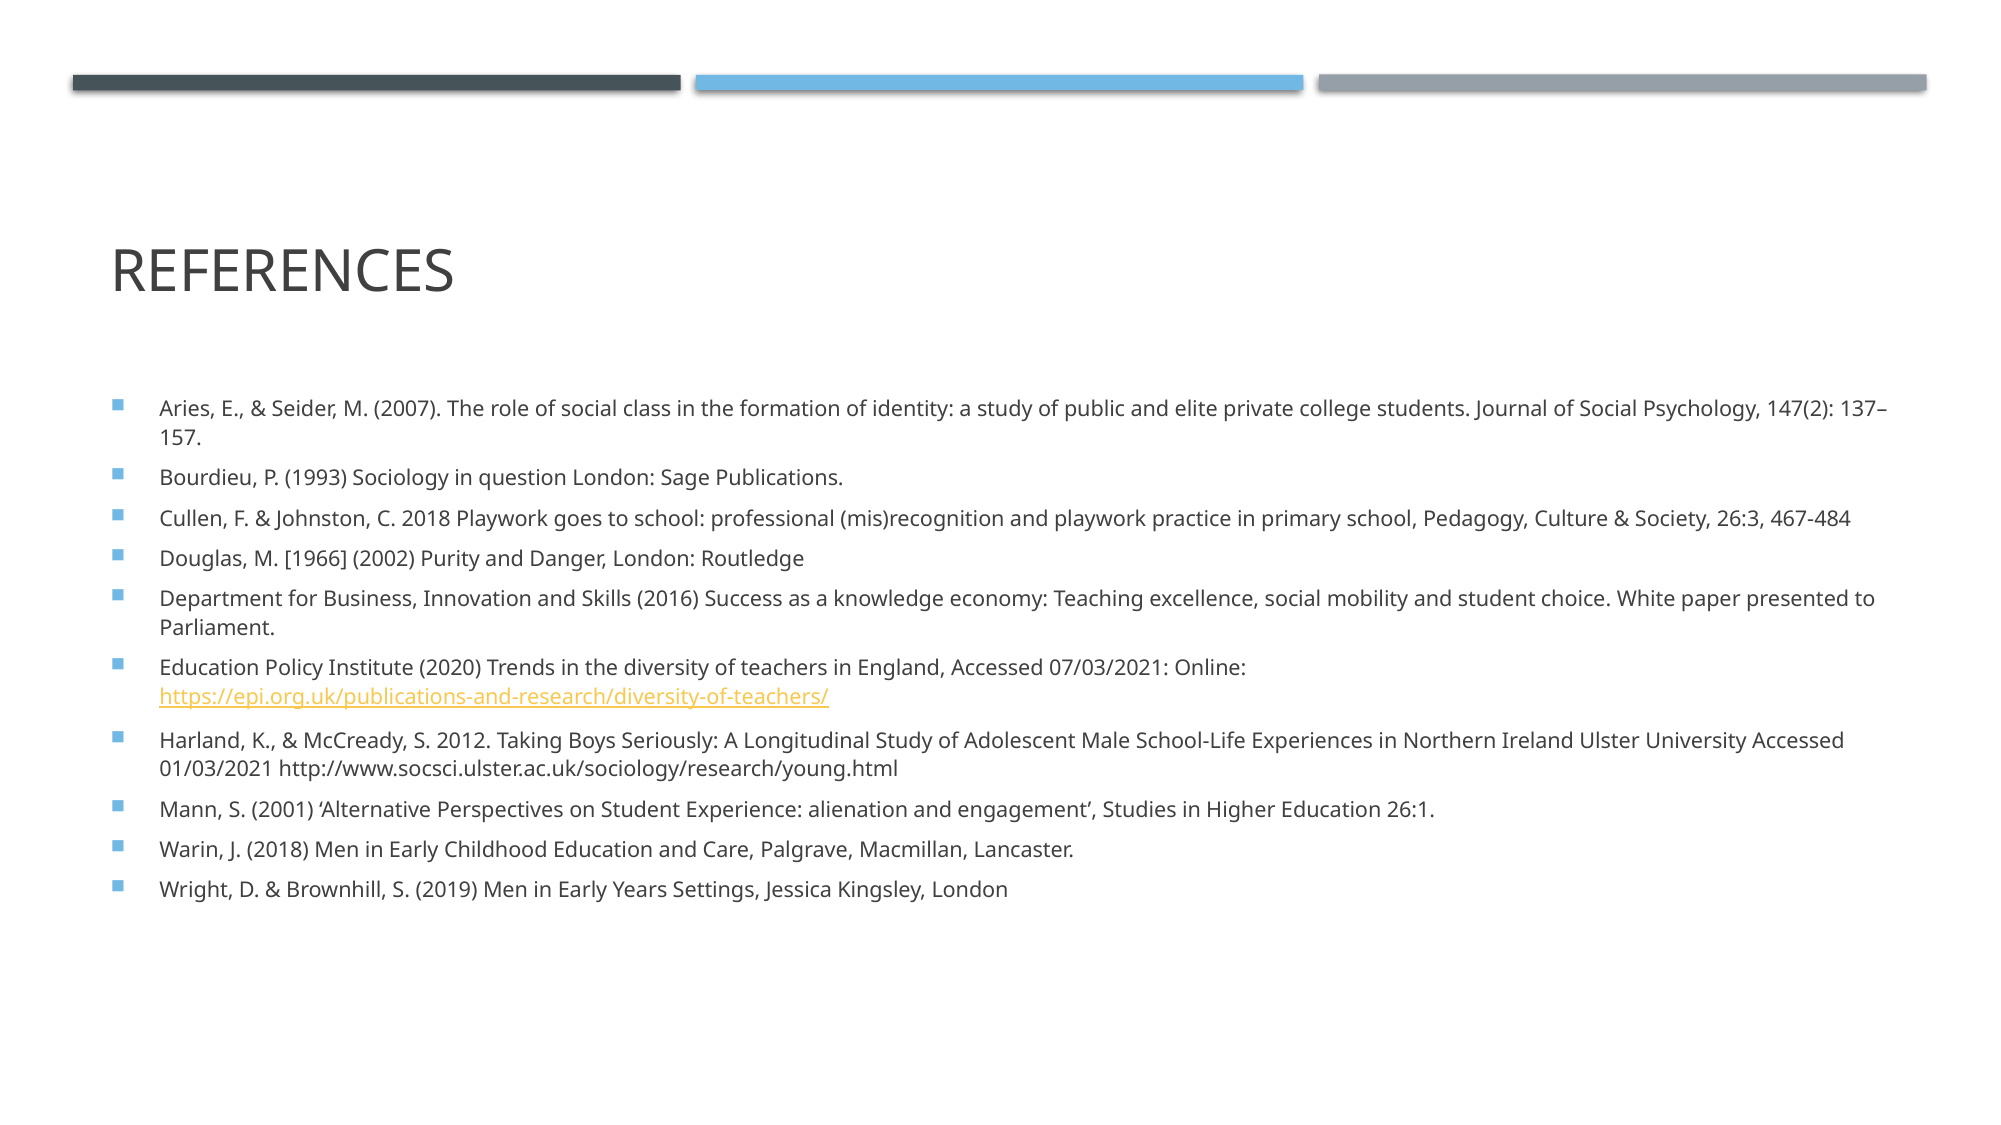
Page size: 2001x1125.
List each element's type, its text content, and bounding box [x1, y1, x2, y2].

title REFERENCES [95, 115, 1905, 311]
list Aries, E., & Seider, M. (2007). The role of social class in the formation of identity: a study of public and elite private college students. Journal of Social Psychology, 147(2): 137–157. Bourdieu, P. (1993) Sociology in question London: Sage Publications. Cullen, F. & Johnston, C. 2018 Playwork goes to school: professional (mis)recognition and playwork practice in primary school, Pedagogy, Culture & Society, 26:3, 467-484 Douglas, M. [1966] (2002) Purity and Danger, London: Routledge Department for Business, Innovation and Skills (2016) Success as a knowledge economy: Teaching excellence, social mobility and student choice. White paper presented to Parliament. Education Policy Institute (2020) Trends in the diversity of teachers in England, Accessed 07/03/2021: Online: https://epi.org.uk/publications-and-research/diversity-of-teachers/ Harland, K., & McCready, S. 2012. Taking Boys Seriously: A Longitudinal Study of Adolescent Male School-Life Experiences in Northern Ireland Ulster University Accessed 01/03/2021 http://www.socsci.ulster.ac.uk/sociology/research/young.html Mann, S. (2001) ‘Alternative Perspectives on Student Experience: alienation and engagement’, Studies in Higher Education 26:1. Warin, J. (2018) Men in Early Childhood Education and Care, Palgrave, Macmillan, Lancaster. Wright, D. & Brownhill, S. (2019) Men in Early Years Settings, Jessica Kingsley, London [95, 347, 1905, 944]
